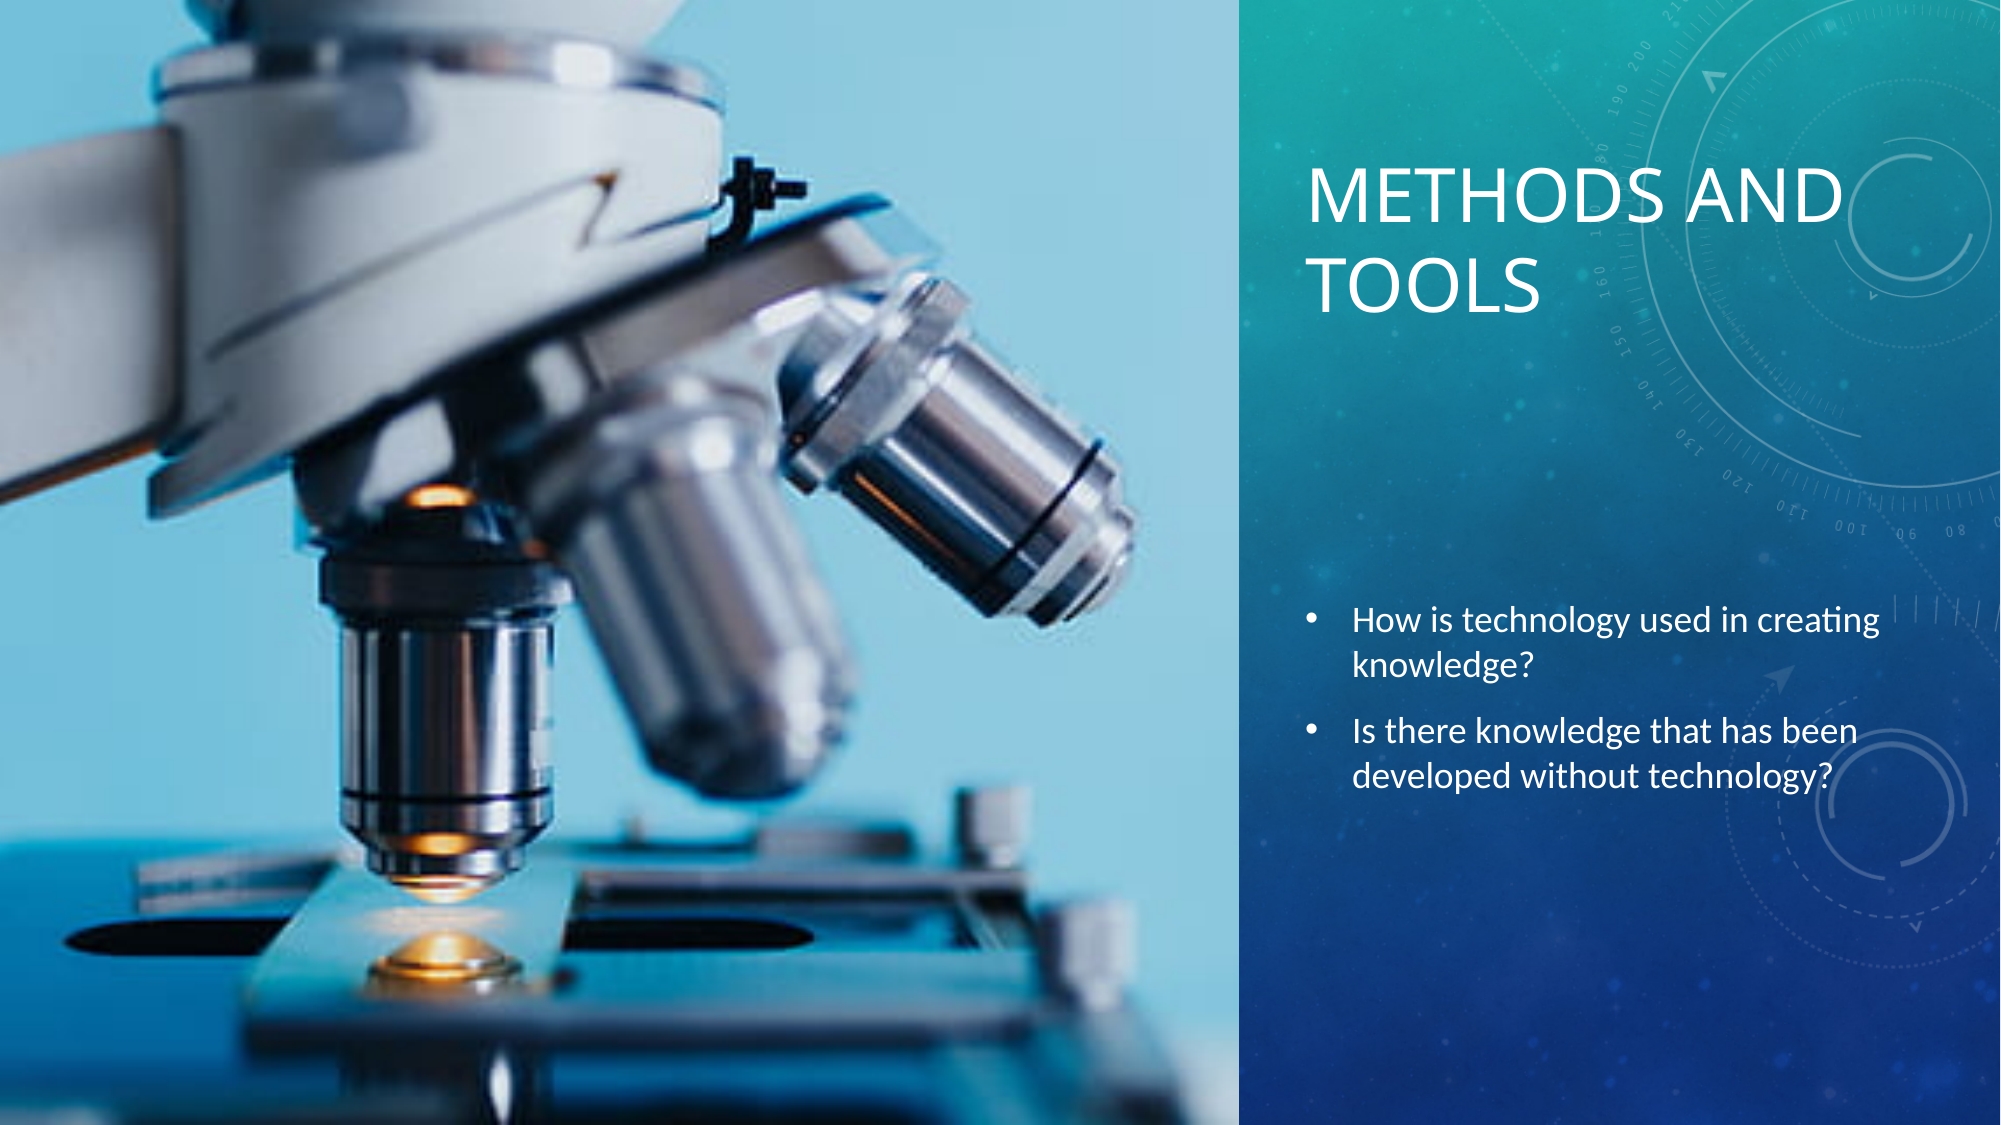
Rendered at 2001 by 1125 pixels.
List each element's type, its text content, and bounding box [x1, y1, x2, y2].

picture [0, 0, 2001, 1125]
title Methods and tools [1290, 105, 1899, 369]
picture [1039, 1070, 1046, 1077]
list How is technology used in creating knowledge? Is there knowledge that has been developed without technology? [1290, 369, 1899, 1021]
